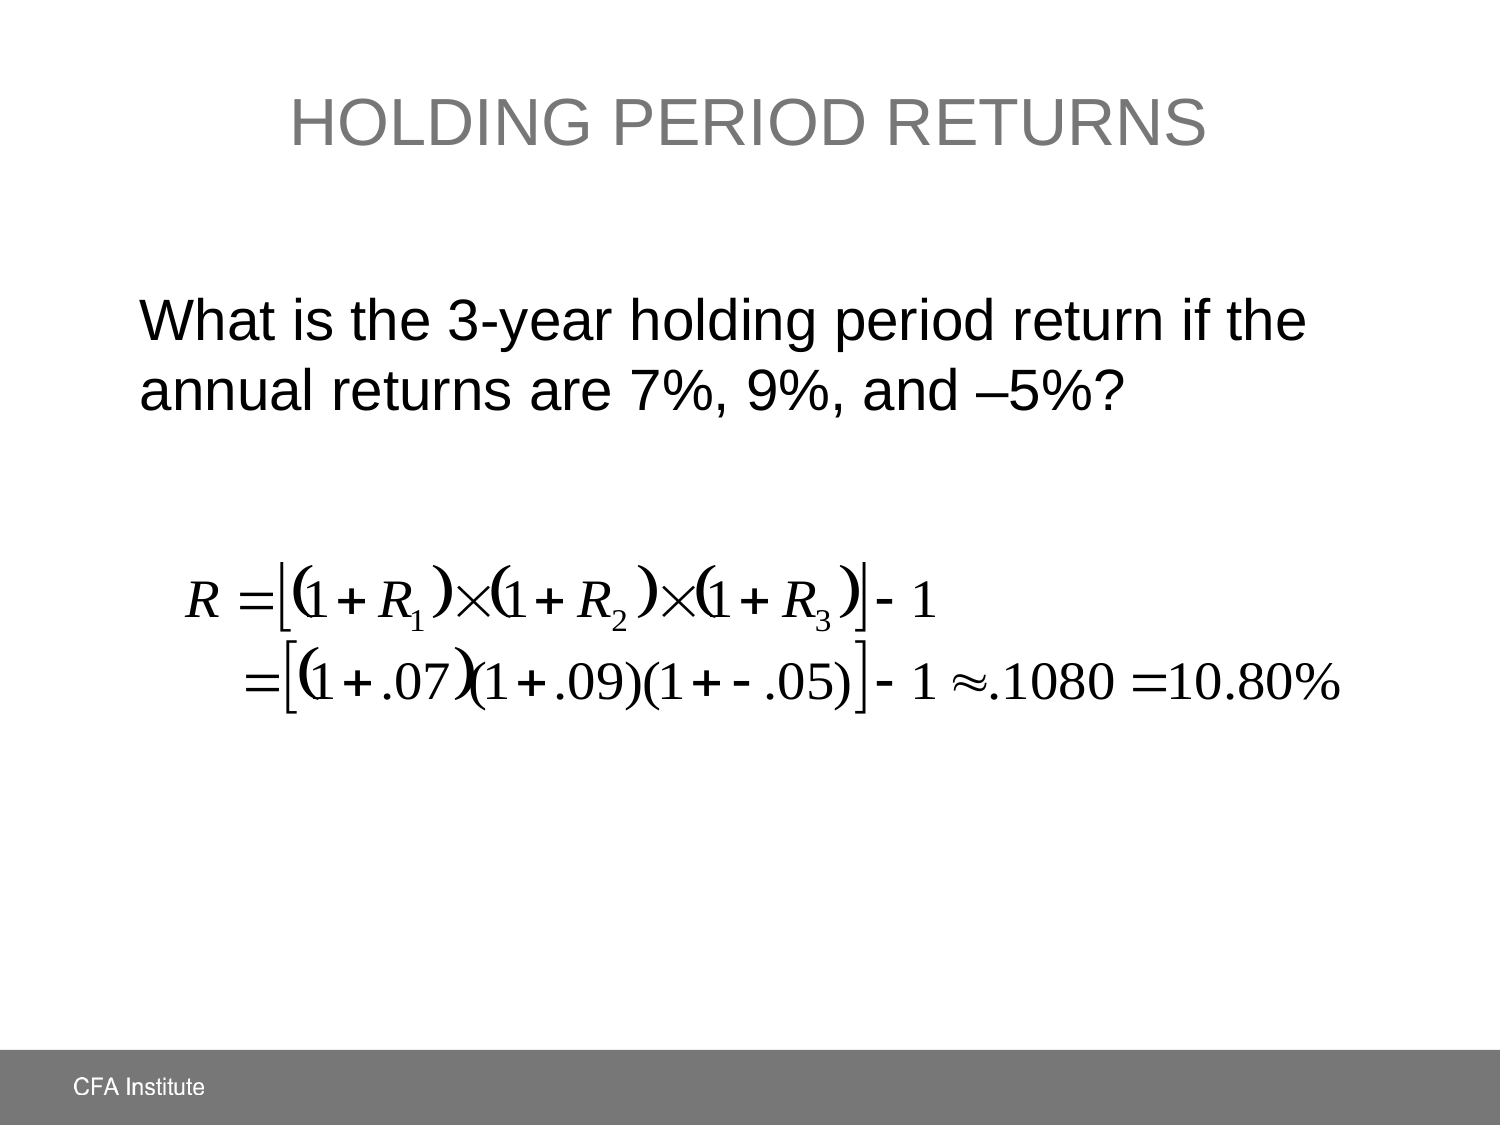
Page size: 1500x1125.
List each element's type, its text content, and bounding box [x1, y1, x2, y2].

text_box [174, 561, 1351, 726]
title Holding Period Returns [62, 24, 1437, 213]
text_box What is the 3-year holding period return if the annual returns are 7%, 9%, and –5%? [125, 274, 1375, 430]
picture [74, 1077, 204, 1095]
